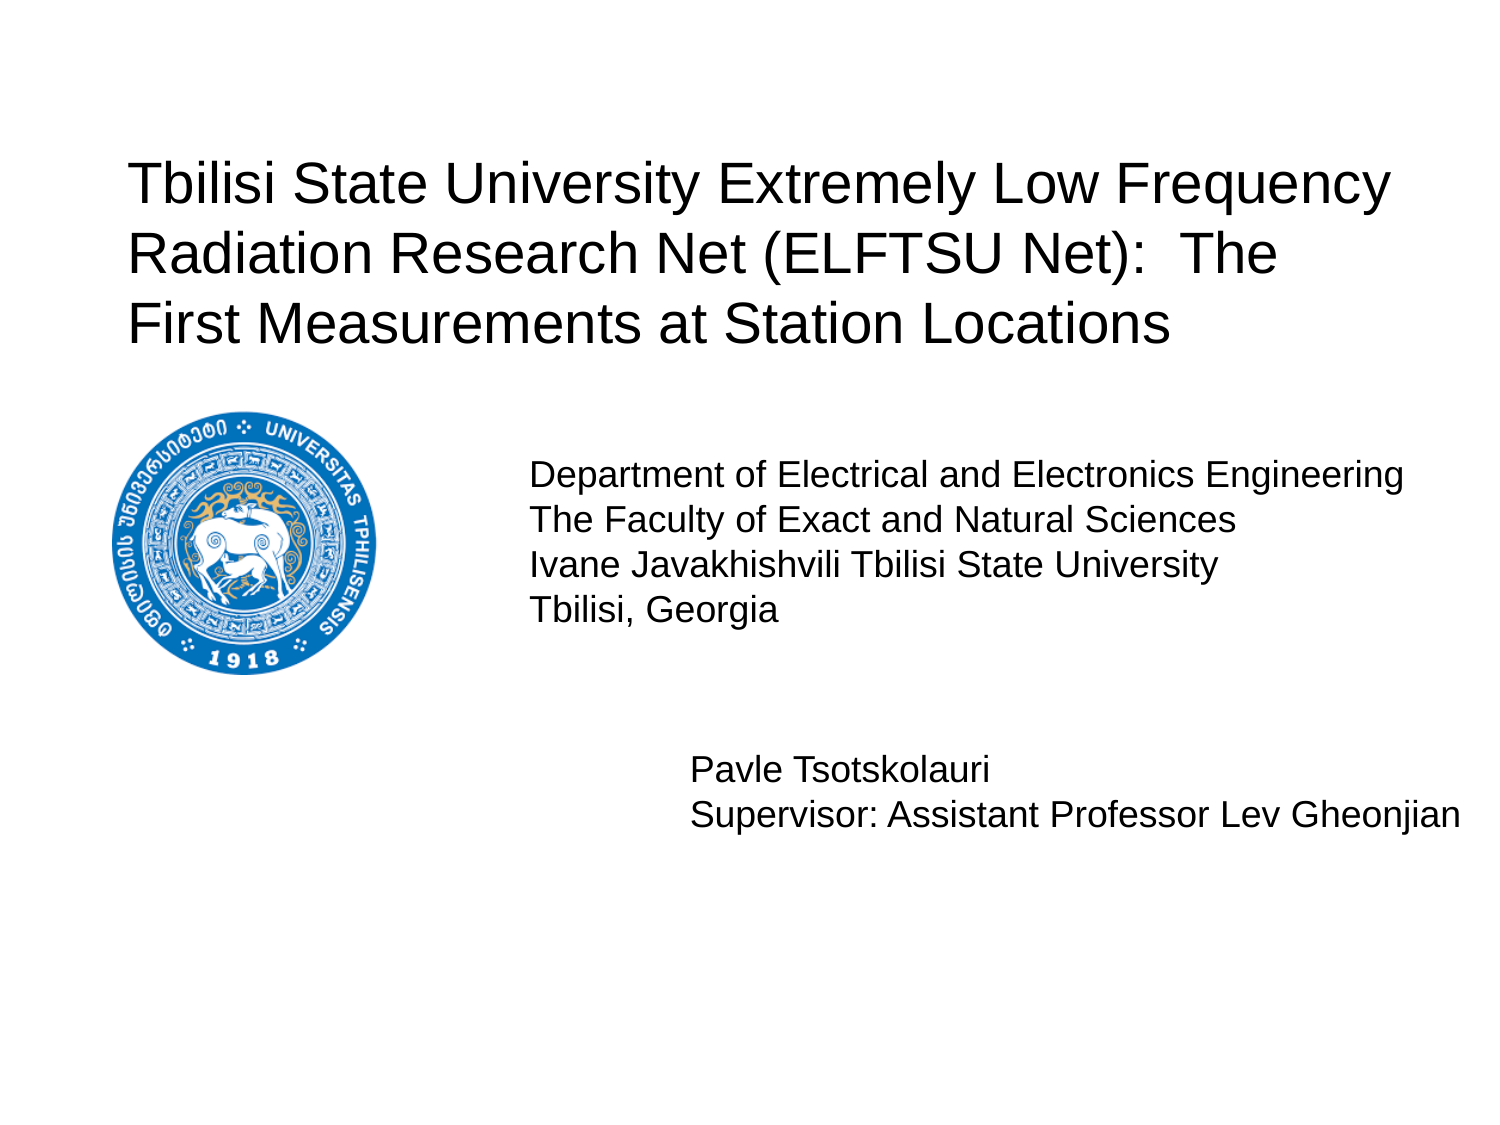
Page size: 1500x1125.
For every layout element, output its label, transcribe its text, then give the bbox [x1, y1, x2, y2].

text_box Tbilisi State University Extremely Low Frequency Radiation Research Net (ELFTSU Net): The First Measurements at Station Locations [112, 137, 1425, 363]
text_box Pavle Tsotskolauri Supervisor: Assistant Professor Lev Gheonjian [675, 737, 1500, 843]
text_box Department of Electrical and Electronics Engineering The Faculty of Exact and Natural Sciences Ivane Javakhishvili Tbilisi State University Tbilisi, Georgia [514, 443, 1420, 638]
picture [112, 408, 382, 675]
